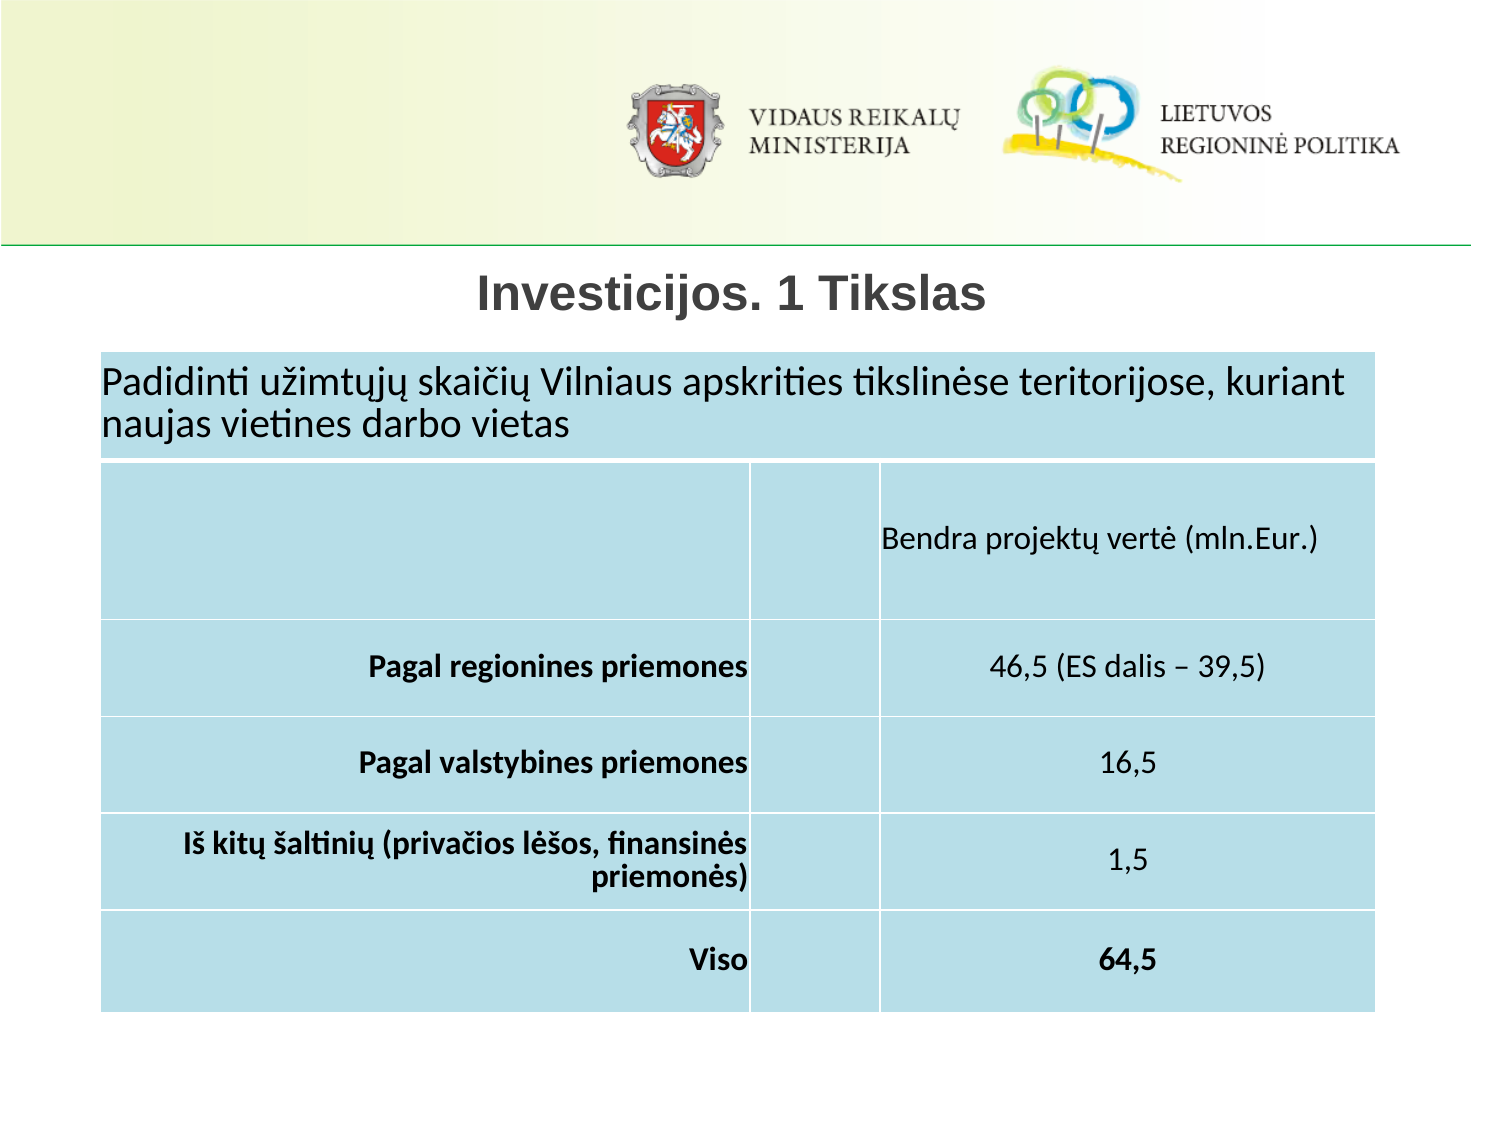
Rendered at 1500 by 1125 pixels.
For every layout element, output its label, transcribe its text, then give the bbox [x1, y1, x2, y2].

table_cell [751, 814, 879, 909]
picture [0, 0, 1471, 246]
table_header Padidinti užimtųjų skaičių Vilniaus apskrities tikslinėse teritorijose, kuriant naujas vietines darbo vietas [101, 352, 1375, 458]
table_cell Pagal valstybines priemones [101, 717, 749, 812]
table_cell Pagal regionines priemones [101, 620, 749, 716]
table_cell [751, 911, 879, 1012]
table_cell 46,5 (ES dalis – 39,5) [881, 620, 1375, 716]
table_cell [751, 463, 879, 619]
table_cell 64,5 [881, 911, 1375, 1012]
table_cell Viso [101, 911, 749, 1012]
table_cell [101, 463, 749, 619]
table_cell Bendra projektų vertė (mln.Eur.) [881, 463, 1375, 619]
table_cell [751, 620, 879, 716]
table_cell [751, 717, 879, 812]
table_cell 1,5 [881, 814, 1375, 909]
table_cell Iš kitų šaltinių (privačios lėšos, finansinės priemonės) [101, 814, 749, 909]
text_box Investicijos. 1 Tikslas [100, 219, 1365, 350]
table_cell 16,5 [881, 717, 1375, 812]
